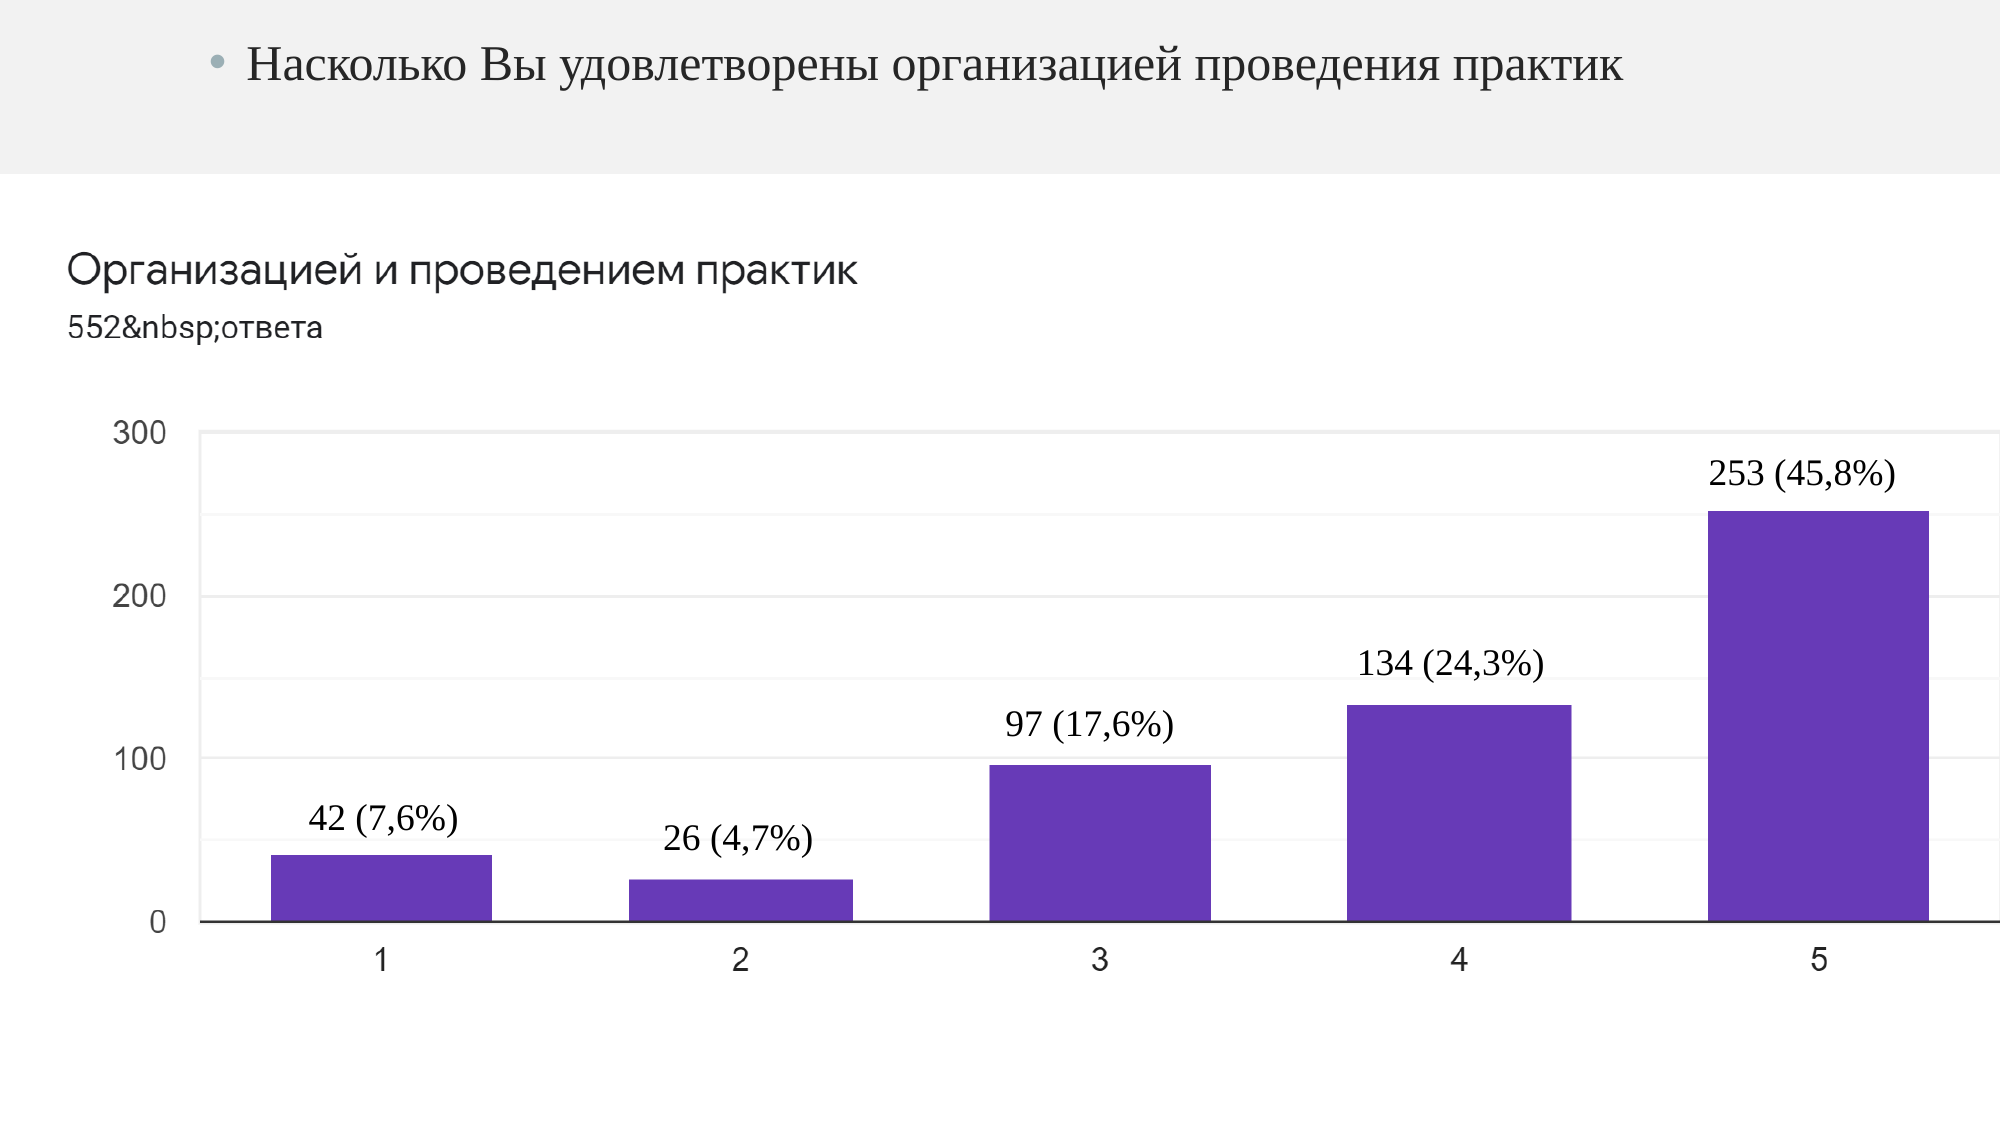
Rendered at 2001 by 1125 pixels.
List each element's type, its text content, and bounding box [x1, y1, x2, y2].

picture [0, 174, 2000, 1125]
list Насколько Вы удовлетворены организацией проведения практик [193, 23, 1788, 161]
